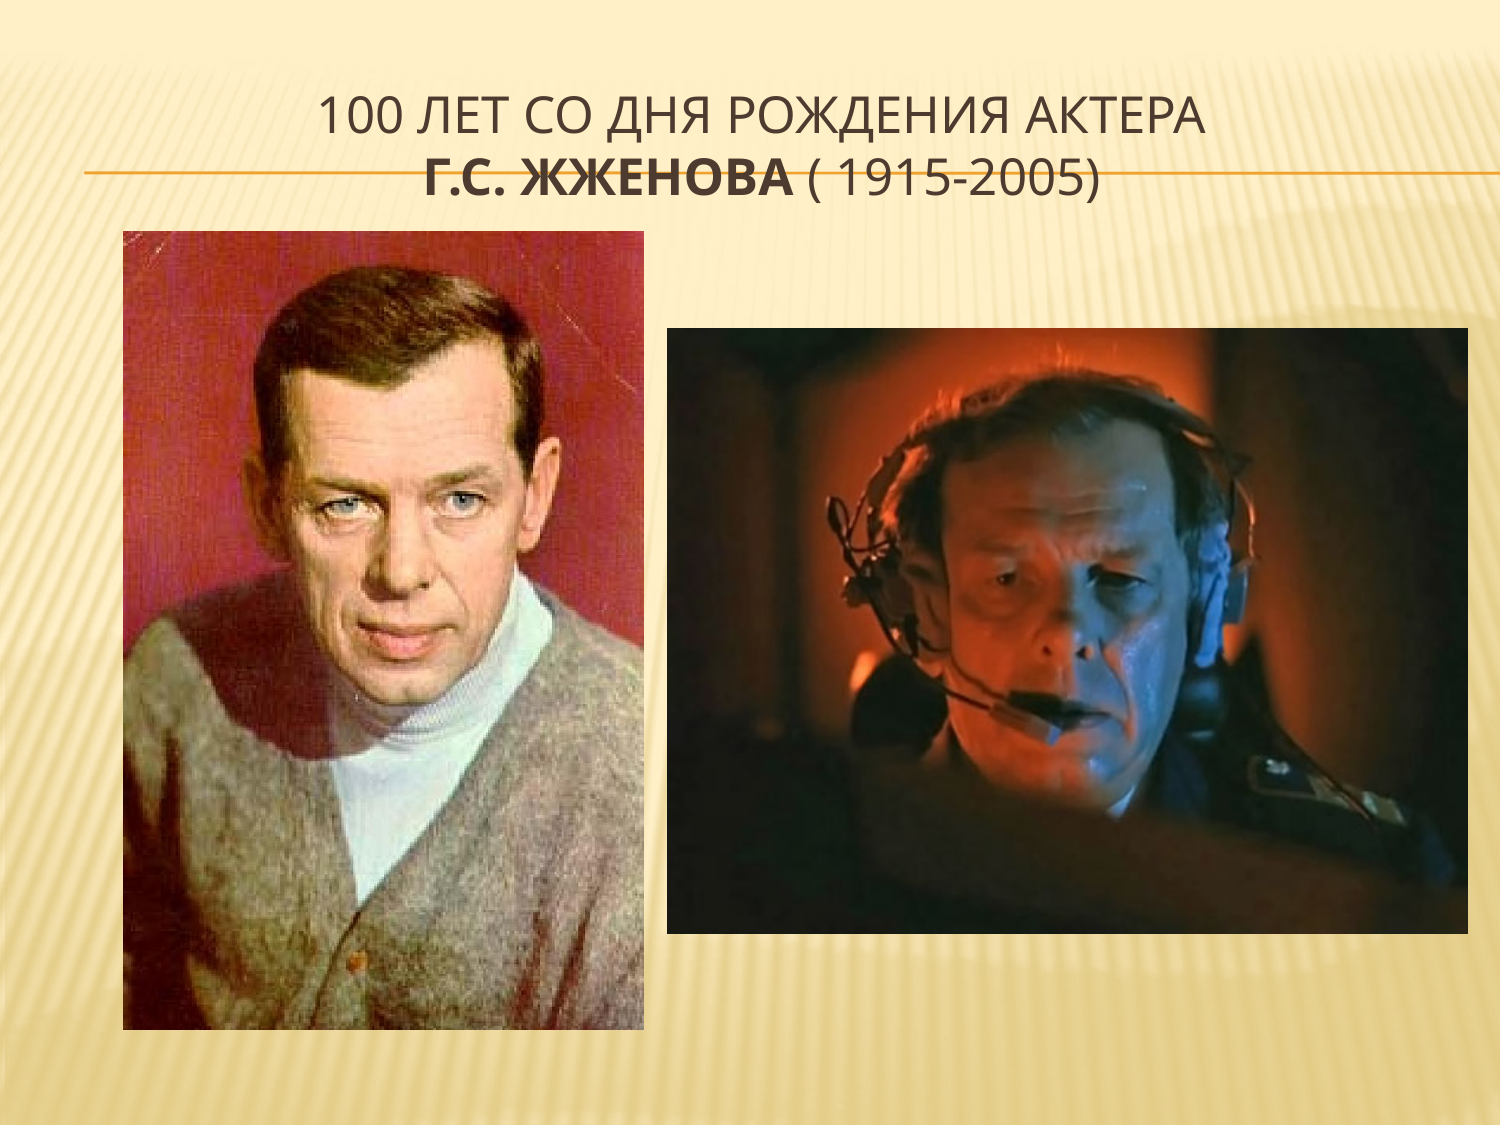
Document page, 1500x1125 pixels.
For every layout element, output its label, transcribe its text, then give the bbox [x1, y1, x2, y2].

picture [666, 328, 1468, 934]
title 100 лет со дня рождения актера Г.С. Жженова ( 1915-2005) [49, 75, 1475, 213]
picture [123, 231, 644, 1031]
